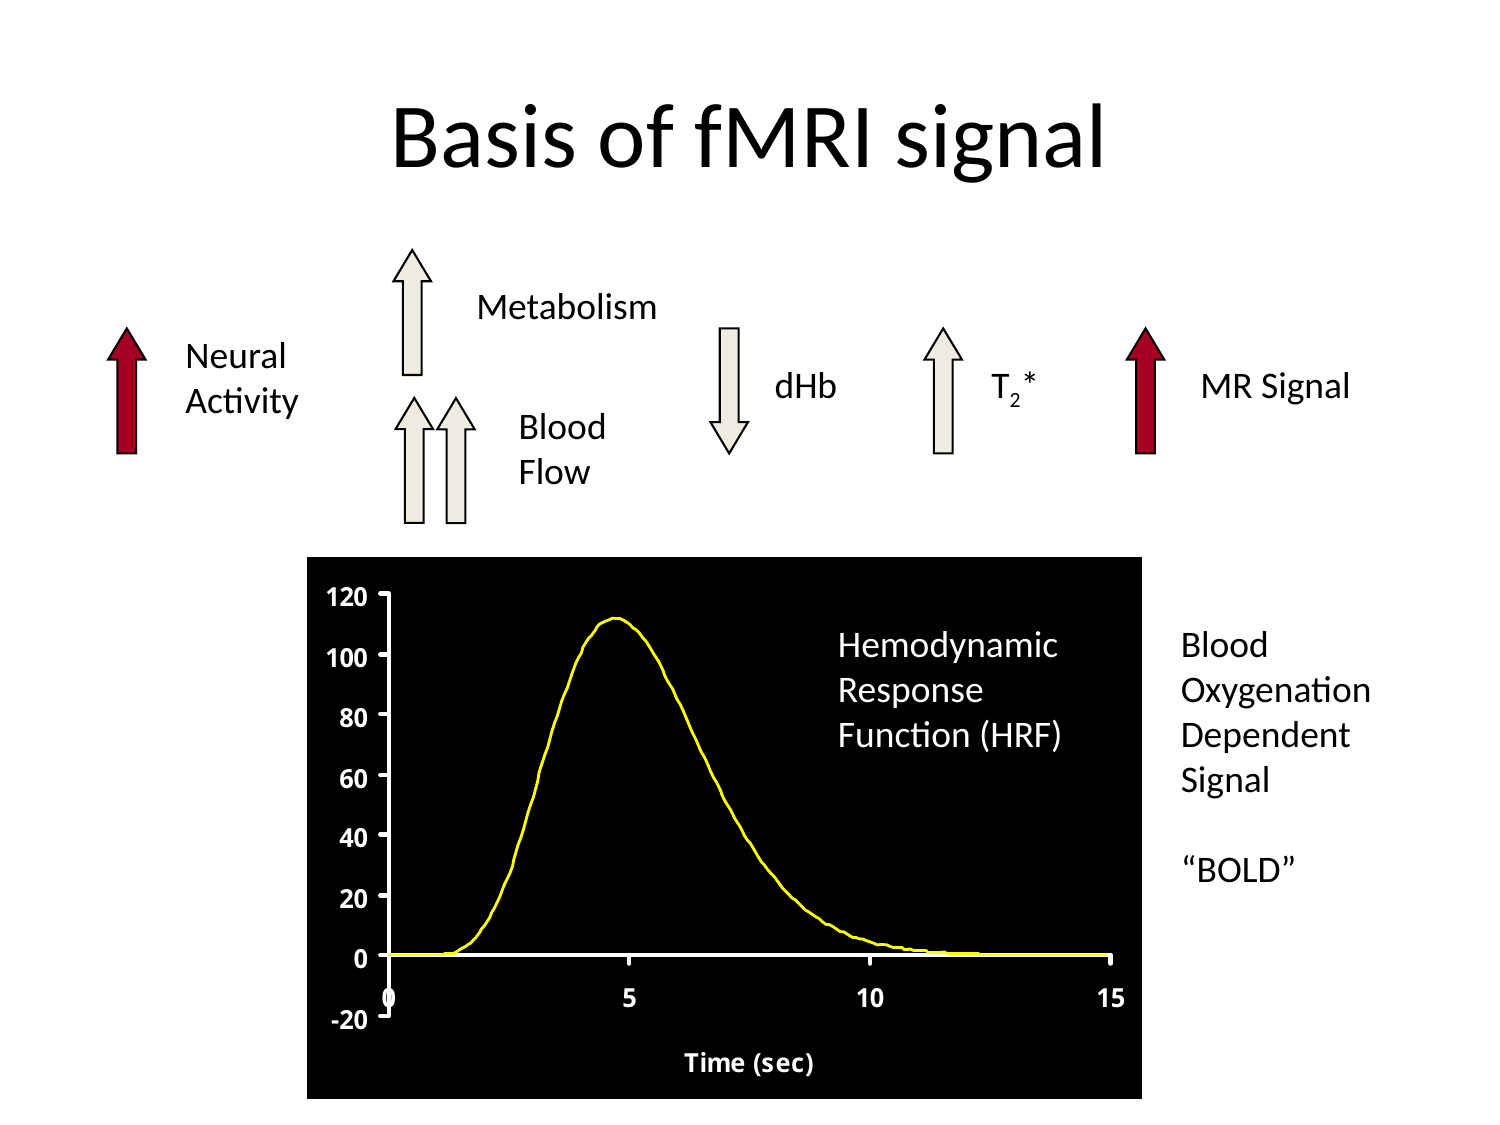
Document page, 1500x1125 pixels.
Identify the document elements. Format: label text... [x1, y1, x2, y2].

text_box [299, 549, 1151, 1107]
text_box Blood Oxygenation Dependent Signal “BOLD” [1166, 612, 1387, 943]
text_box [107, 323, 388, 459]
title Basis of fMRI signal [112, 37, 1388, 225]
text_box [393, 249, 1067, 530]
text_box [1071, 323, 1401, 459]
